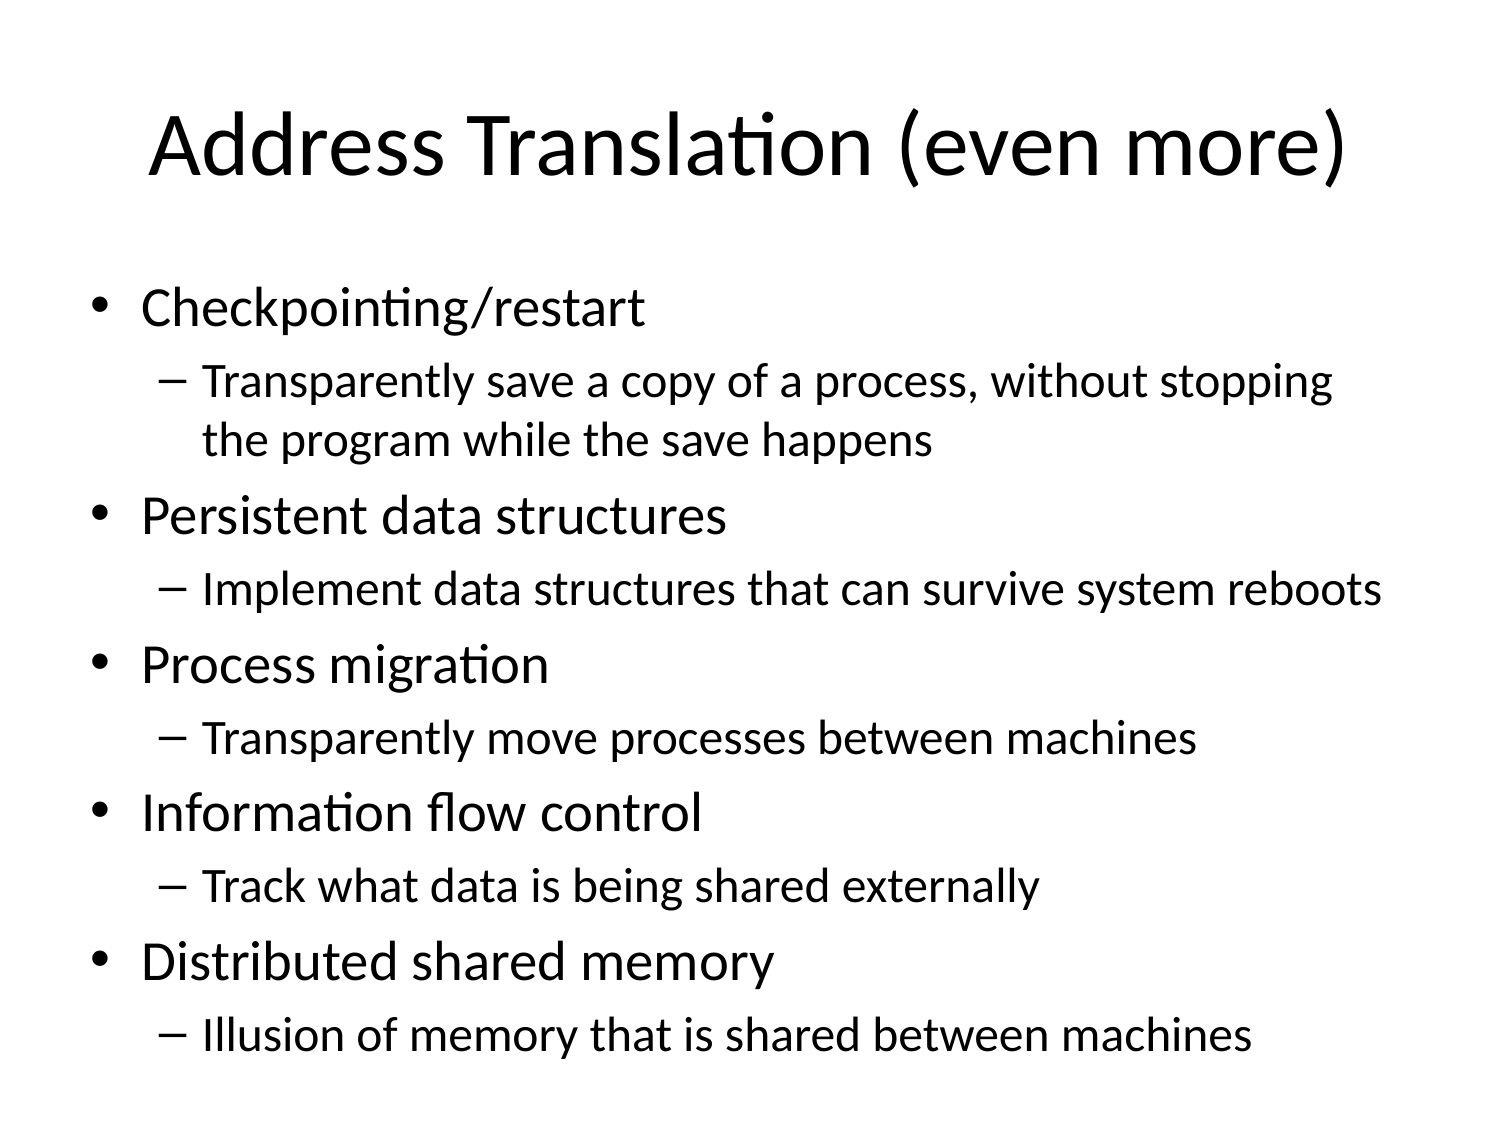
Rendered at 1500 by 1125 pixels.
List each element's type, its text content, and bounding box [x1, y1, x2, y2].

list Checkpointing/restart Transparently save a copy of a process, without stopping the program while the save happens Persistent data structures Implement data structures that can survive system reboots Process migration Transparently move processes between machines Information flow control Track what data is being shared externally Distributed shared memory Illusion of memory that is shared between machines [75, 262, 1425, 1077]
title Address Translation (even more) [75, 45, 1425, 233]
